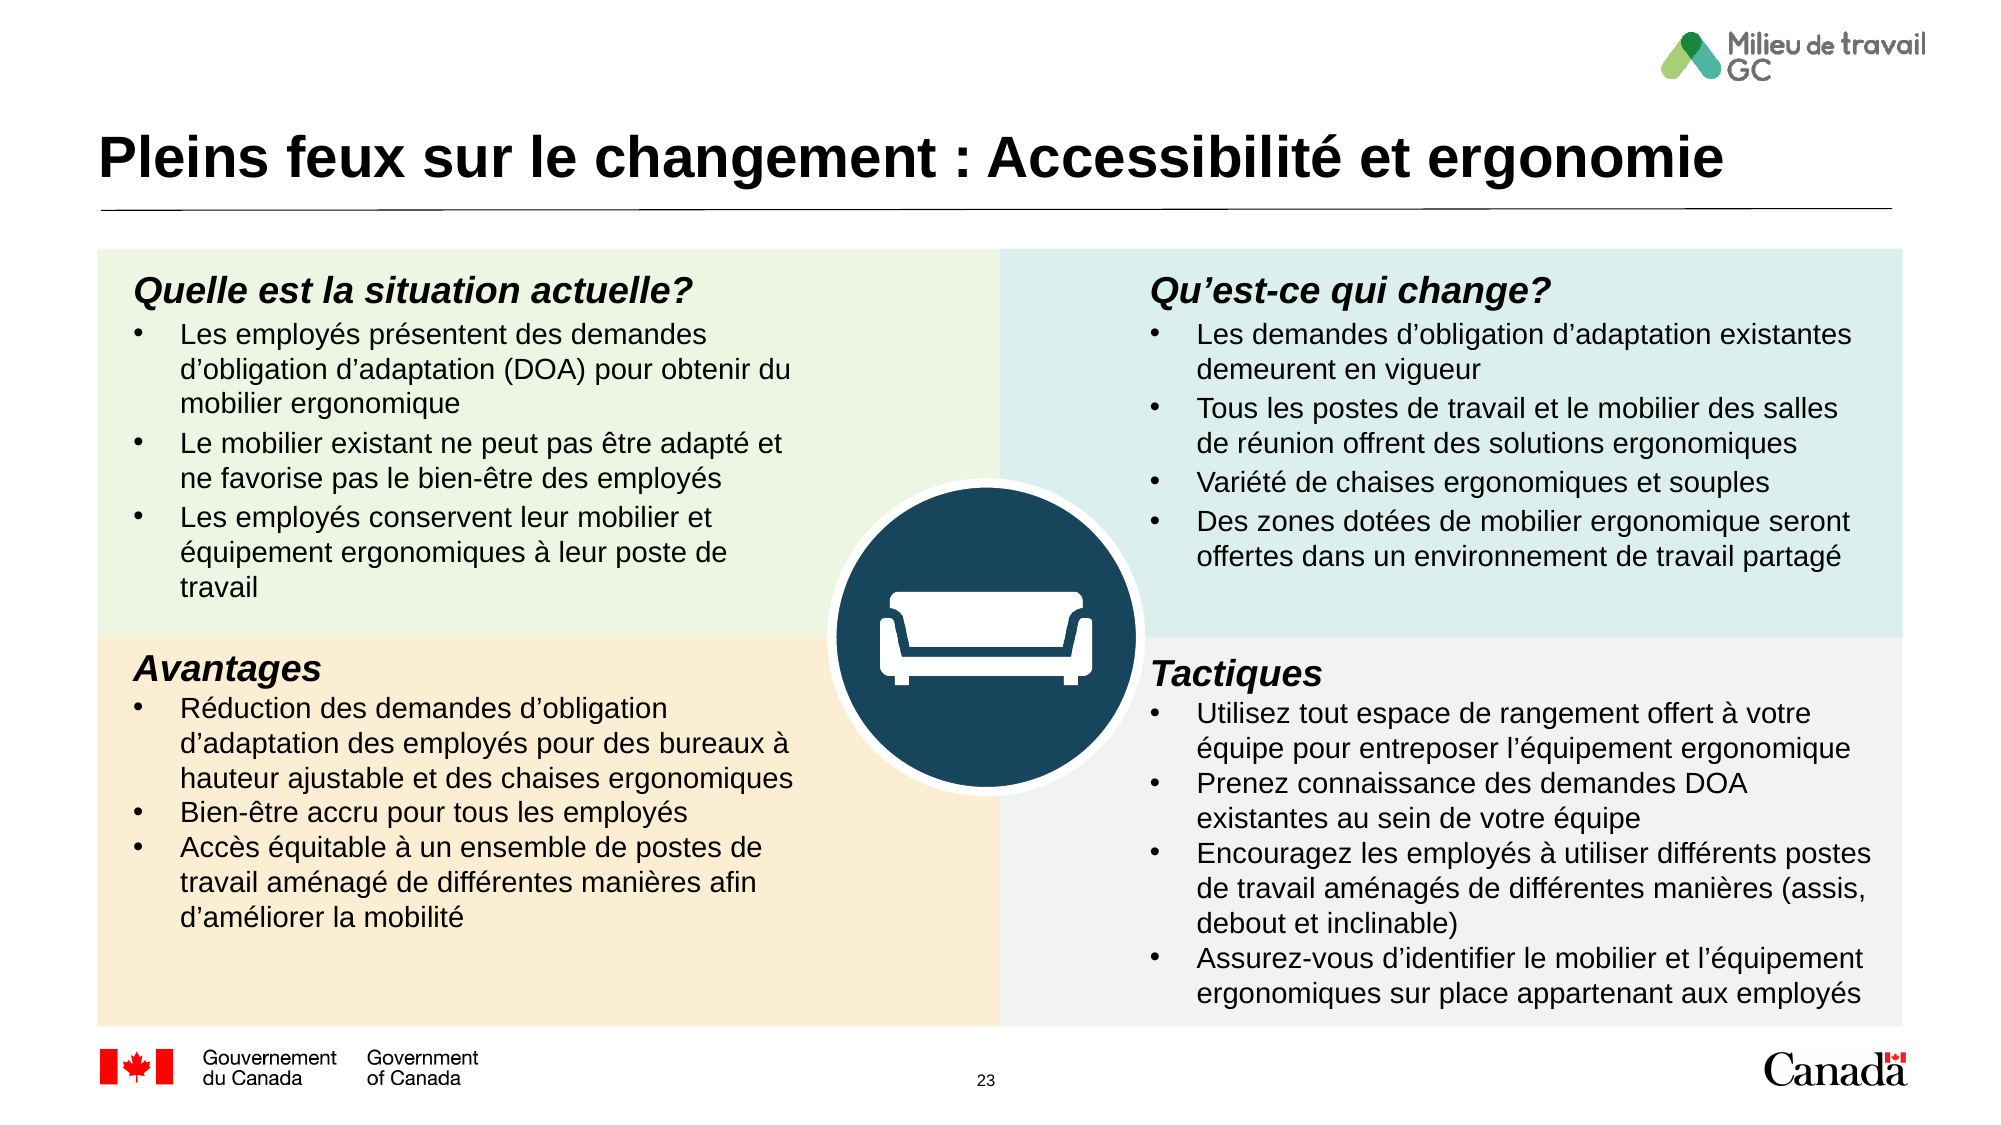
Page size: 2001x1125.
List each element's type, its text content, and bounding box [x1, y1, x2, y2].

picture [1764, 1049, 1911, 1087]
picture [100, 1049, 478, 1085]
picture [1661, 31, 1925, 81]
title Pleins feux sur le changement : Accessibilité et ergonomie [83, 90, 1889, 228]
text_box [97, 248, 1903, 1027]
picture [870, 521, 1102, 753]
